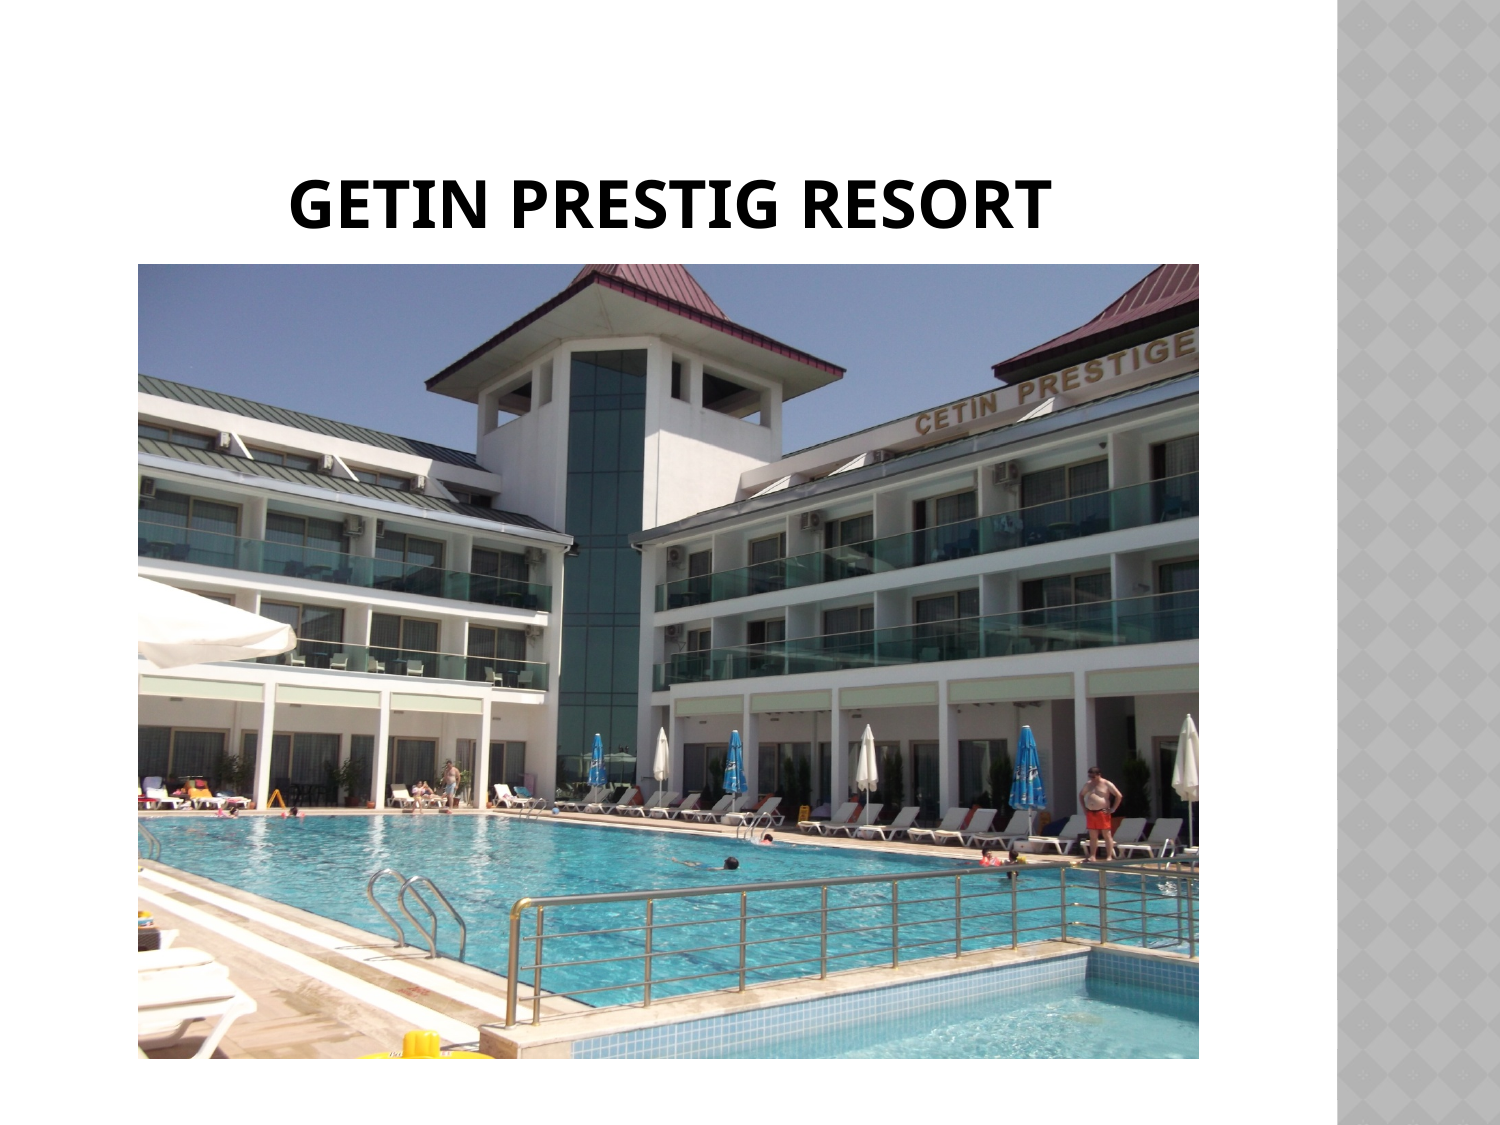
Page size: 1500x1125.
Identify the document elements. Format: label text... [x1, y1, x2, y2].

title Getin Prestig resort [76, 54, 1265, 243]
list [138, 263, 1200, 1060]
